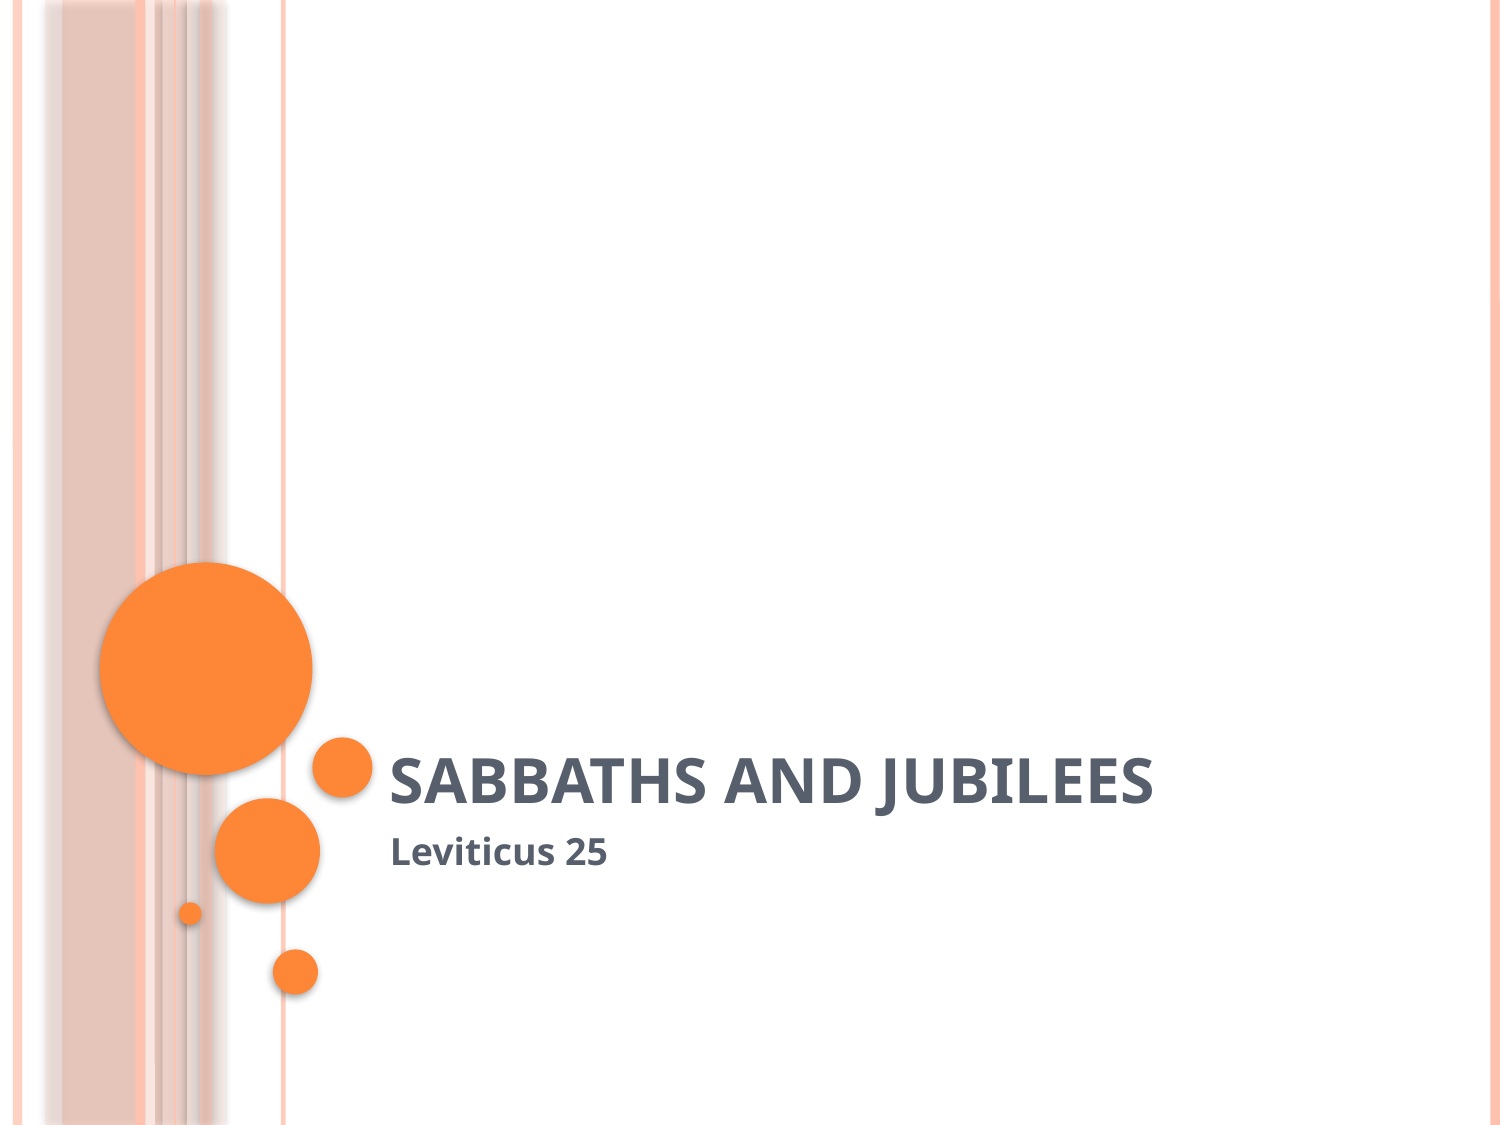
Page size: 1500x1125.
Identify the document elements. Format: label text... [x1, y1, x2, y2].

subtitle Leviticus 25 [375, 820, 1388, 1046]
title Sabbaths and Jubilees [375, 512, 1388, 820]
